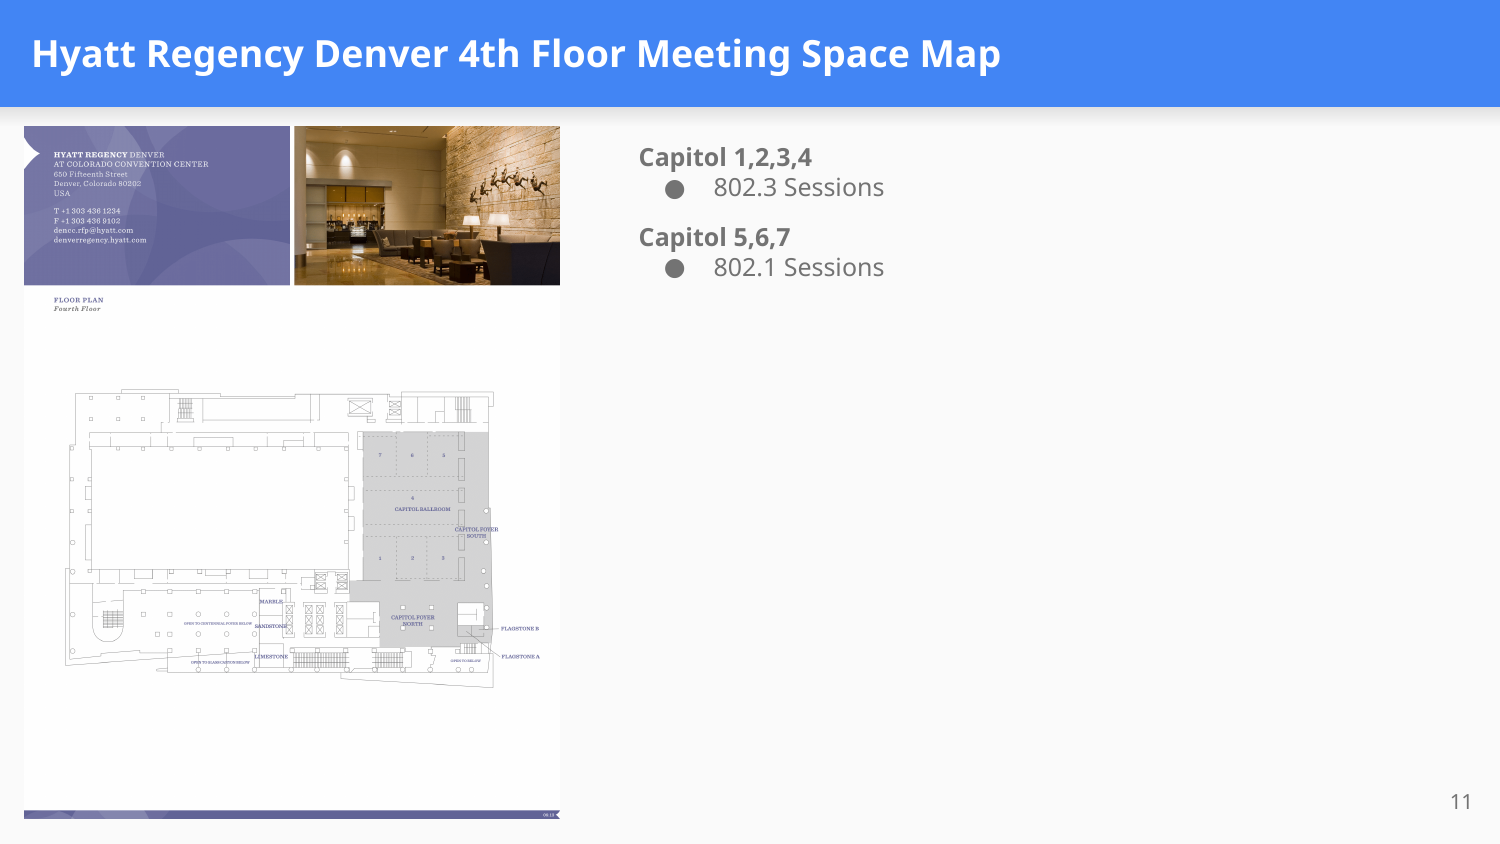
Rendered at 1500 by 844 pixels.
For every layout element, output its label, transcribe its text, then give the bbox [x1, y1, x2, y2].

slide_number 11 [1398, 770, 1489, 835]
picture [24, 126, 561, 819]
title Hyatt Regency Denver 4th Floor Meeting Space Map [16, 2, 1464, 102]
text_box Capitol 1,2,3,4 802.3 Sessions Capitol 5,6,7 802.1 Sessions [623, 126, 1403, 297]
